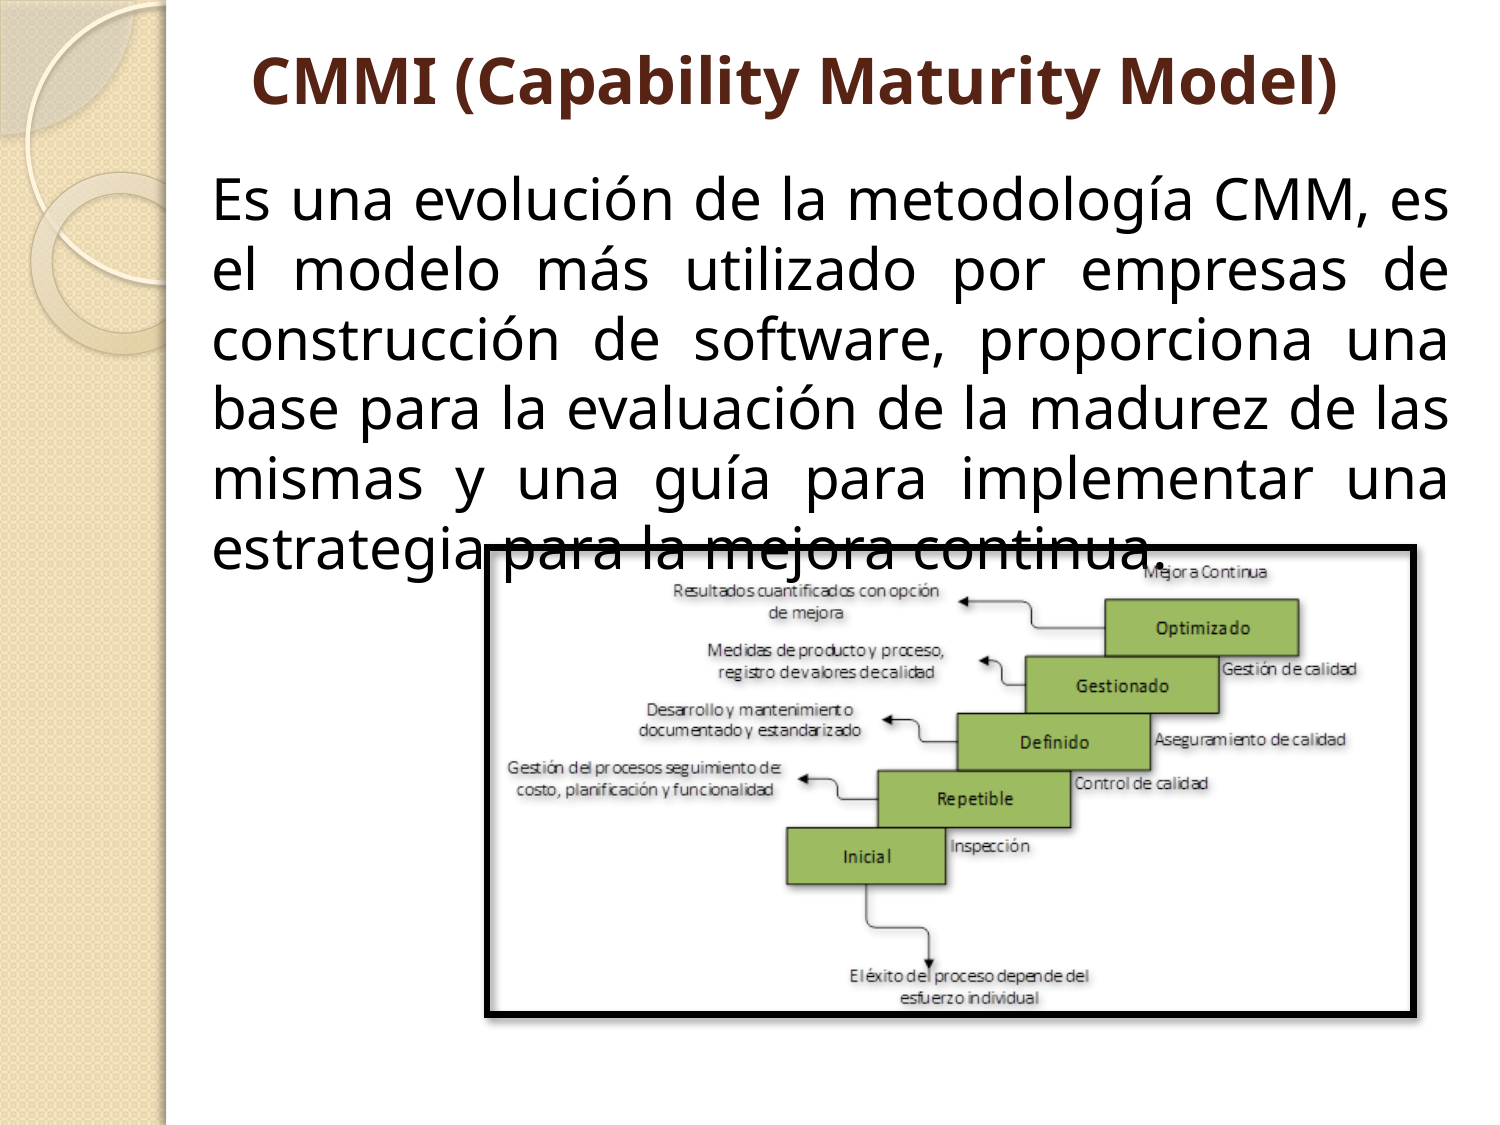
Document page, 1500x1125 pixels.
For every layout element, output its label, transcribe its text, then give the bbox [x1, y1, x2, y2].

list Es una evolución de la metodología CMM, es el modelo más utilizado por empresas de construcción de software, proporciona una base para la evaluación de la madurez de las mismas y una guía para implementar una estrategia para la mejora continua. [183, 154, 1466, 943]
title CMMI (Capability Maturity Model) [235, 30, 1466, 154]
picture [489, 550, 1411, 1012]
